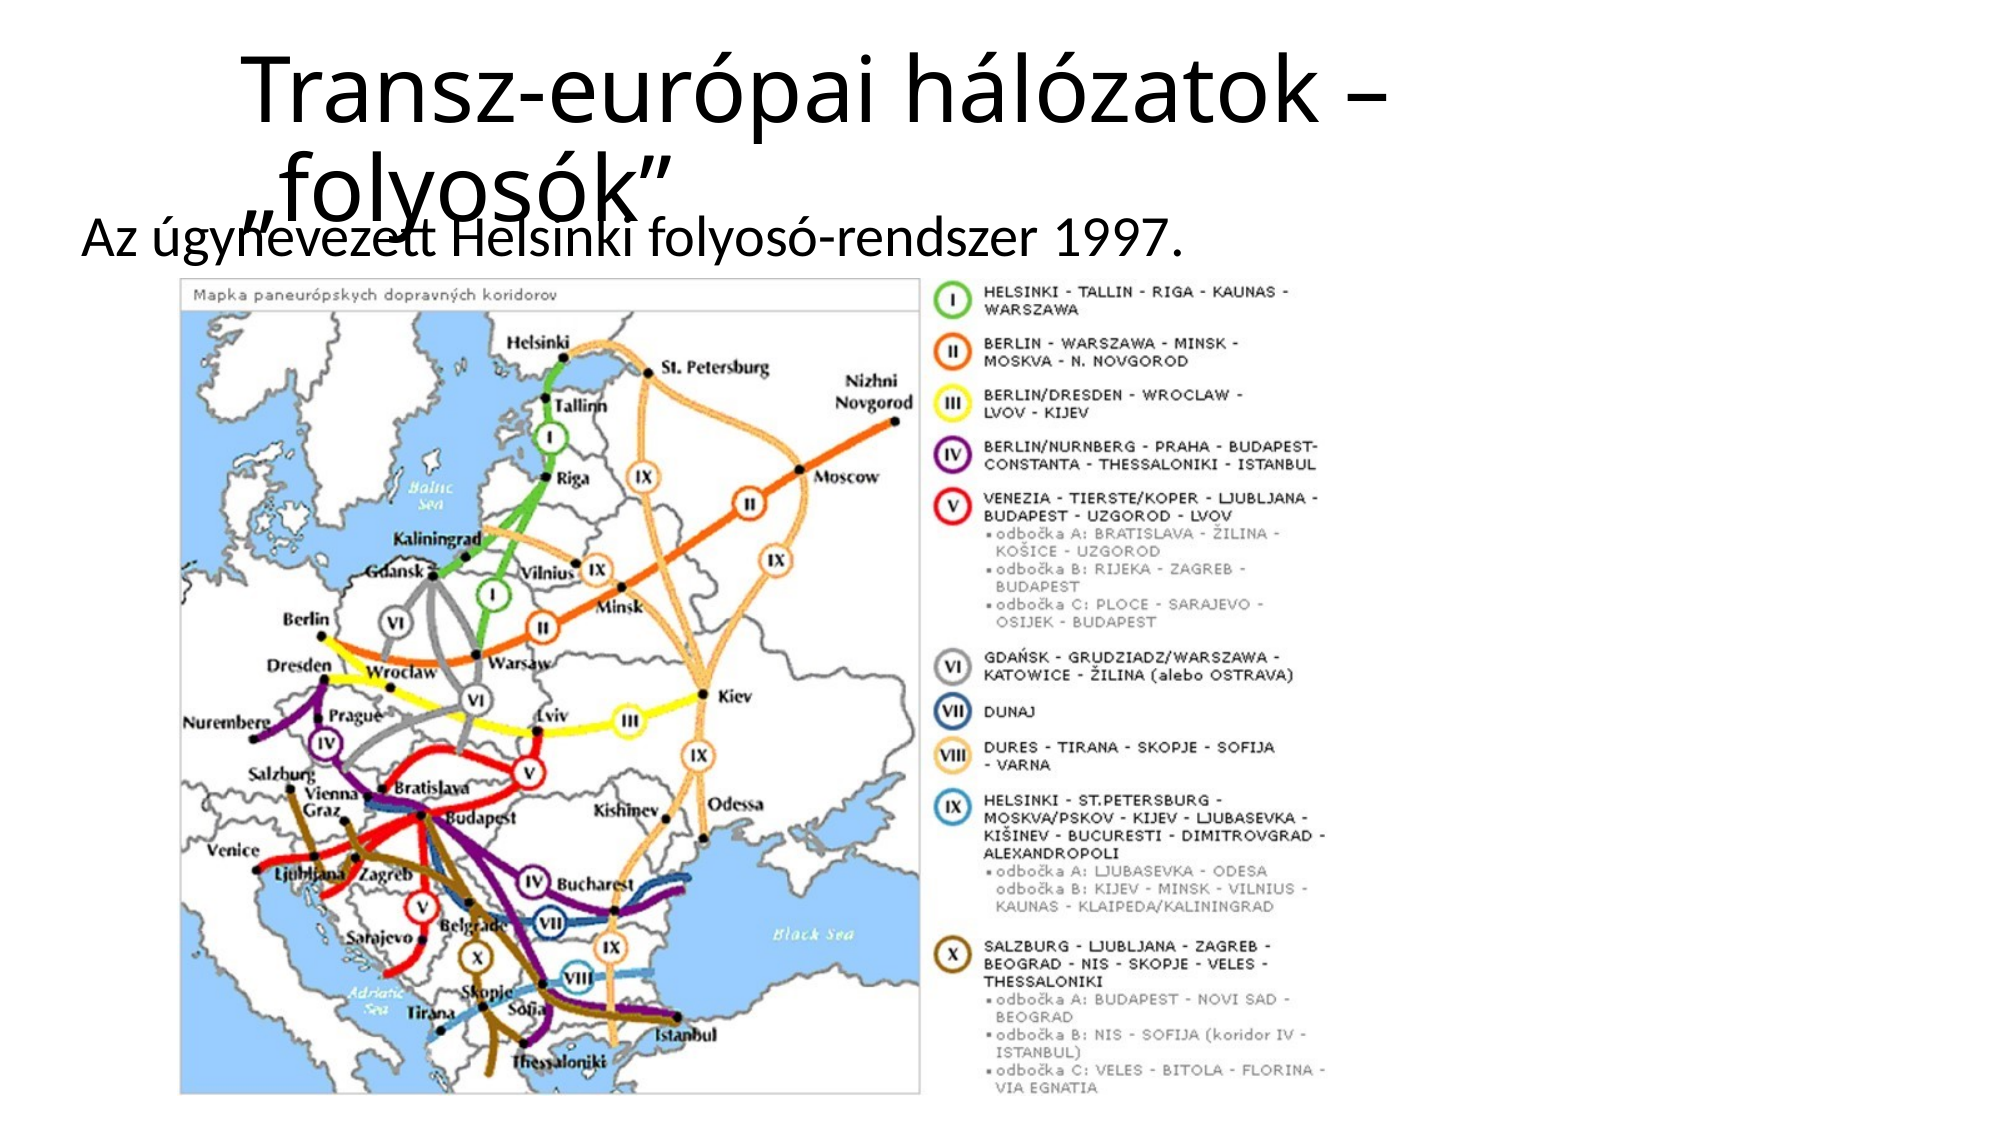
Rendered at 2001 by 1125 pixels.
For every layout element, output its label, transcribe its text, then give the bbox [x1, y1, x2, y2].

list Az úgynevezett Helsinki folyosó-rendszer 1997. [66, 198, 1863, 995]
title Transz-európai hálózatok – „folyosók” [225, 59, 1863, 198]
picture [177, 278, 1335, 1096]
